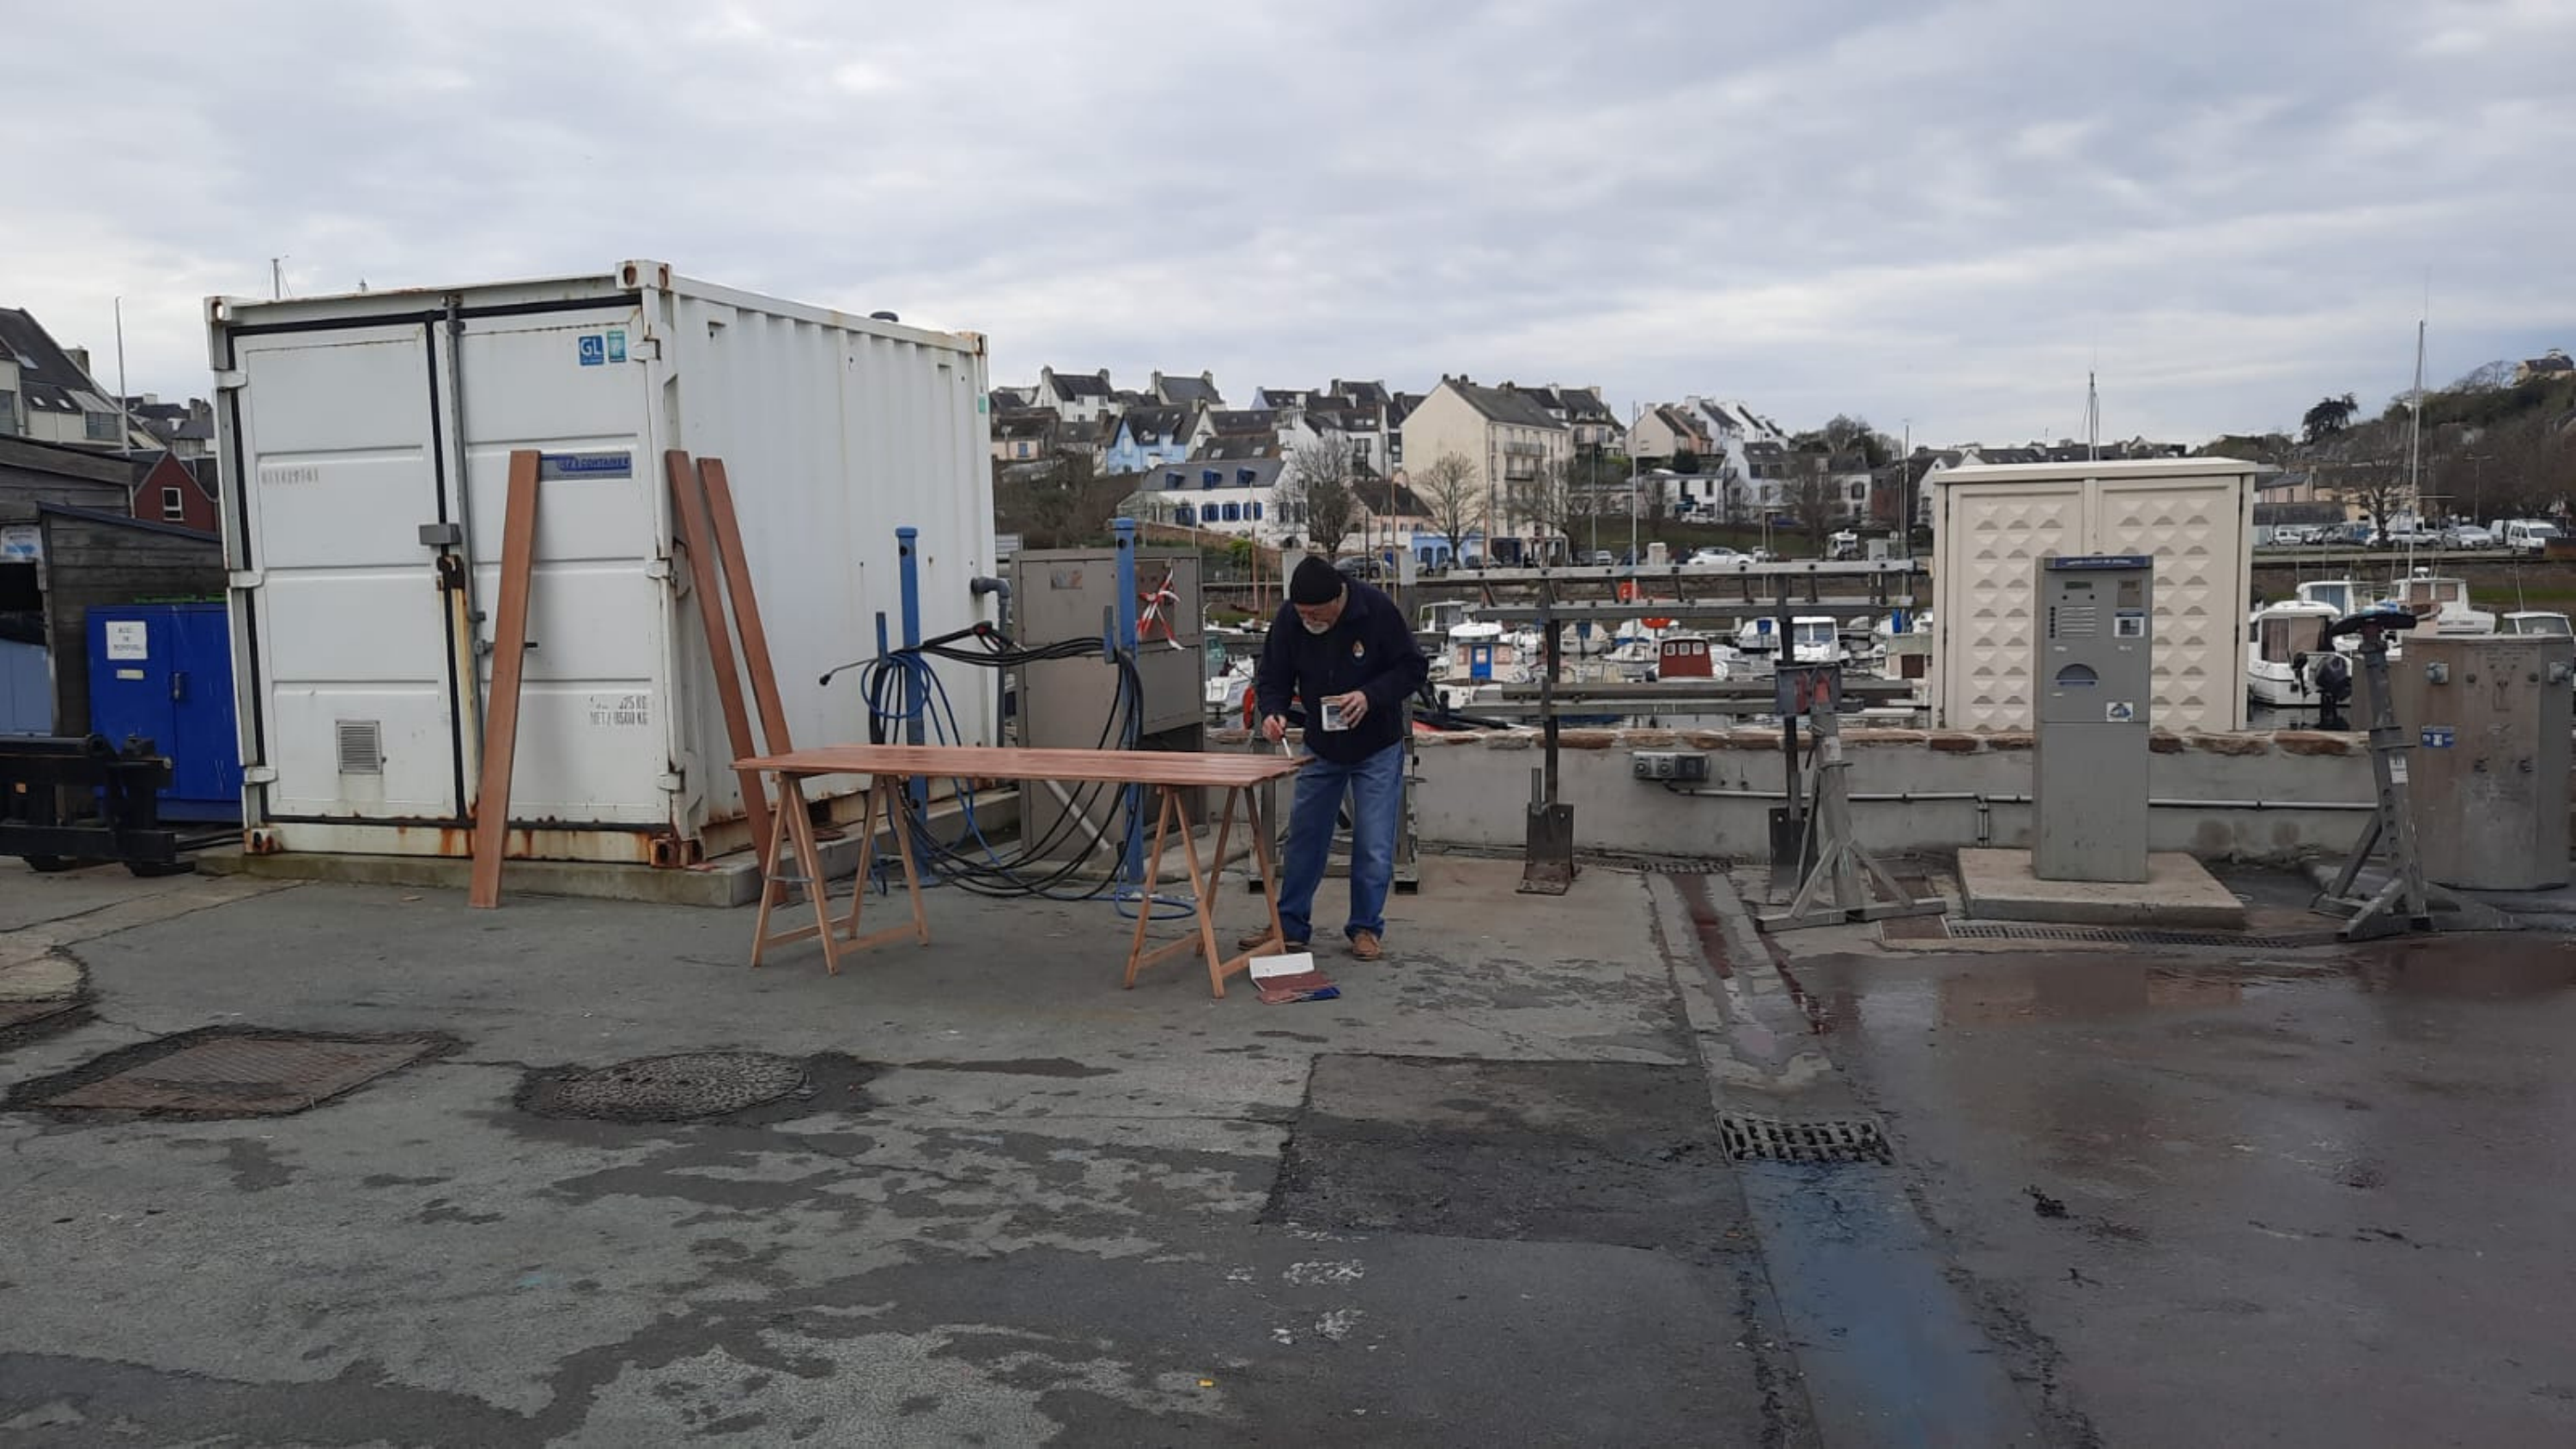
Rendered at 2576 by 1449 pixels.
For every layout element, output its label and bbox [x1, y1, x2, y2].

text_box [0, 0, 2576, 1449]
